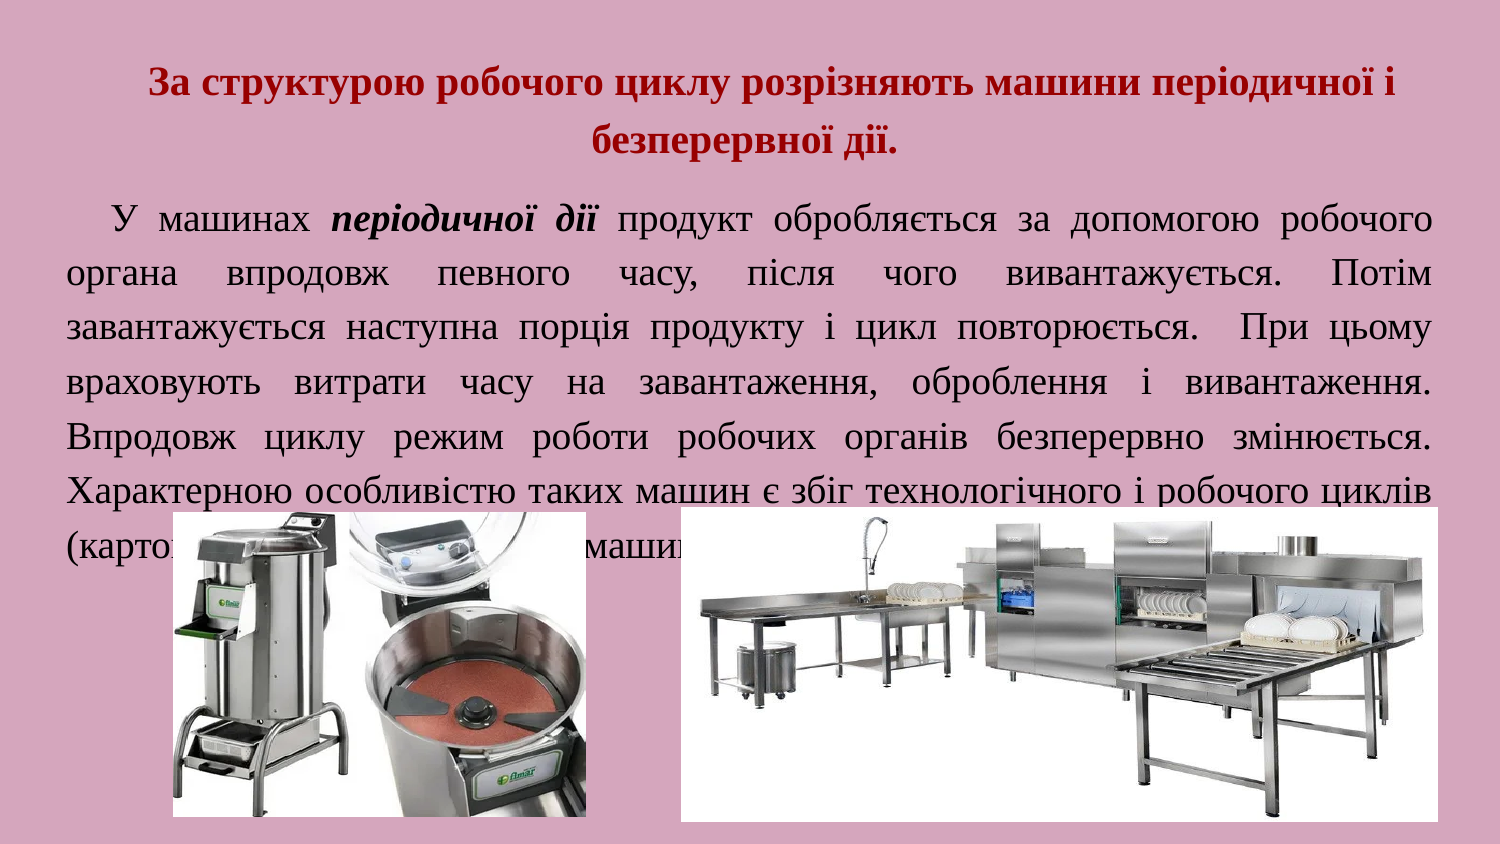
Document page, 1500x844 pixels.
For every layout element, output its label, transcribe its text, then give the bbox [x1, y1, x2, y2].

picture [681, 507, 1438, 823]
picture [173, 512, 586, 817]
title За структурою робочого циклу розрізняють машини періодичної і безперервної дії. [51, 31, 1449, 126]
list У машинах періодичної дії продукт обробляється за допомогою робочого органа впродовж певного часу, після чого вивантажується. Потім завантажується наступна порція продукту і цикл повторюється. При цьому враховують витрати часу на завантаження, оброблення і вивантаження. Впродовж циклу режим роботи робочих органів безперервно змінюється. Характерною особливістю таких машин є збіг технологічного і робочого циклів (картоплеочисні, посудомийні машини тощо). [51, 169, 1449, 730]
